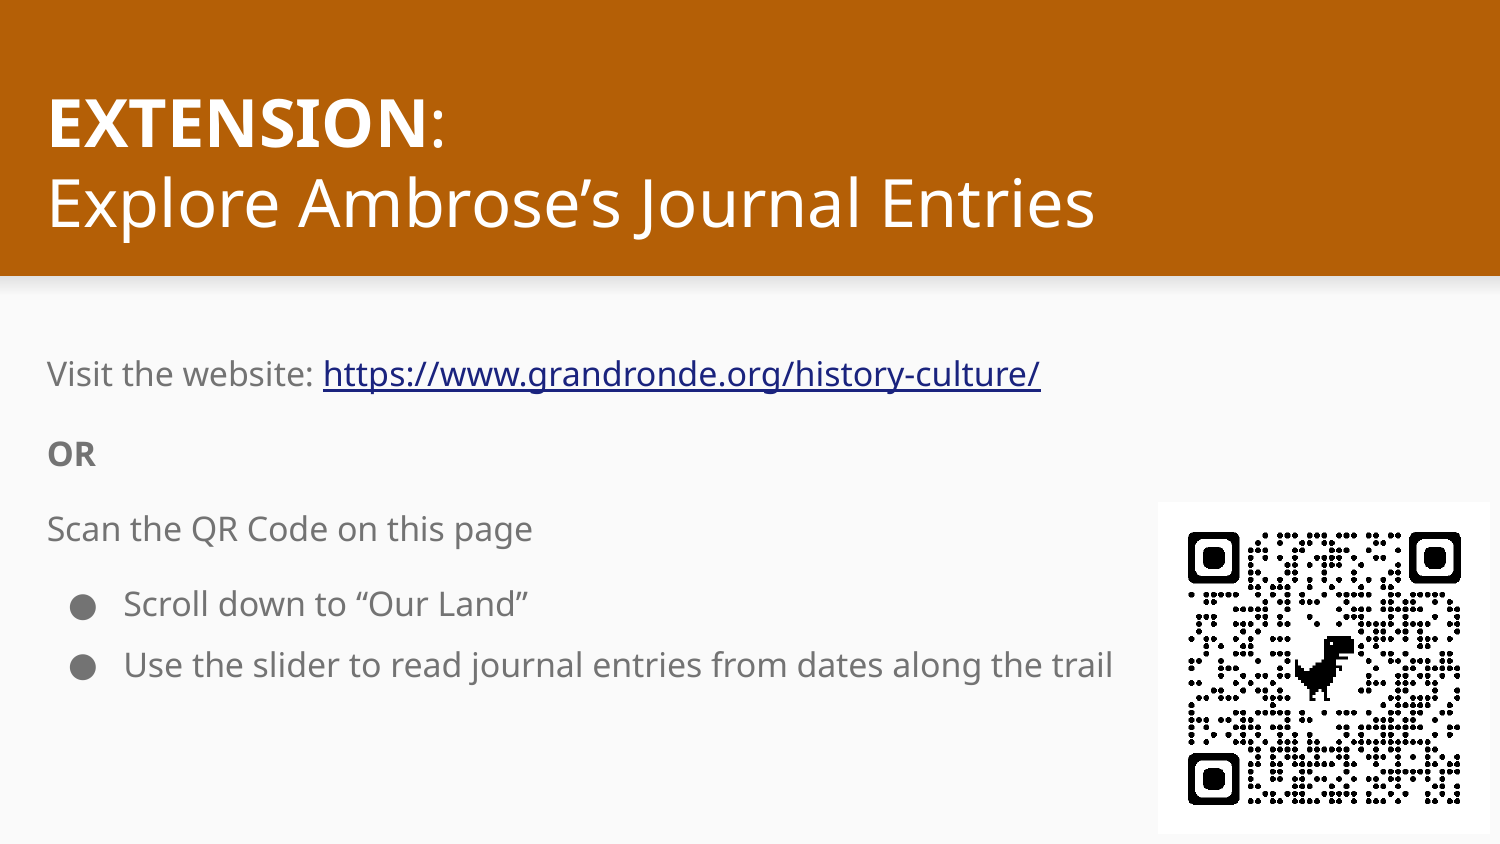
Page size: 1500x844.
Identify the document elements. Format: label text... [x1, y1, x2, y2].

list Visit the website: https://www.grandronde.org/history-culture/ OR Scan the QR Code on this page Scroll down to “Our Land” Use the slider to read journal entries from dates along the trail [31, 314, 1135, 760]
title EXTENSION: Explore Ambrose’s Journal Entries [31, 52, 1490, 256]
picture [1158, 502, 1490, 834]
